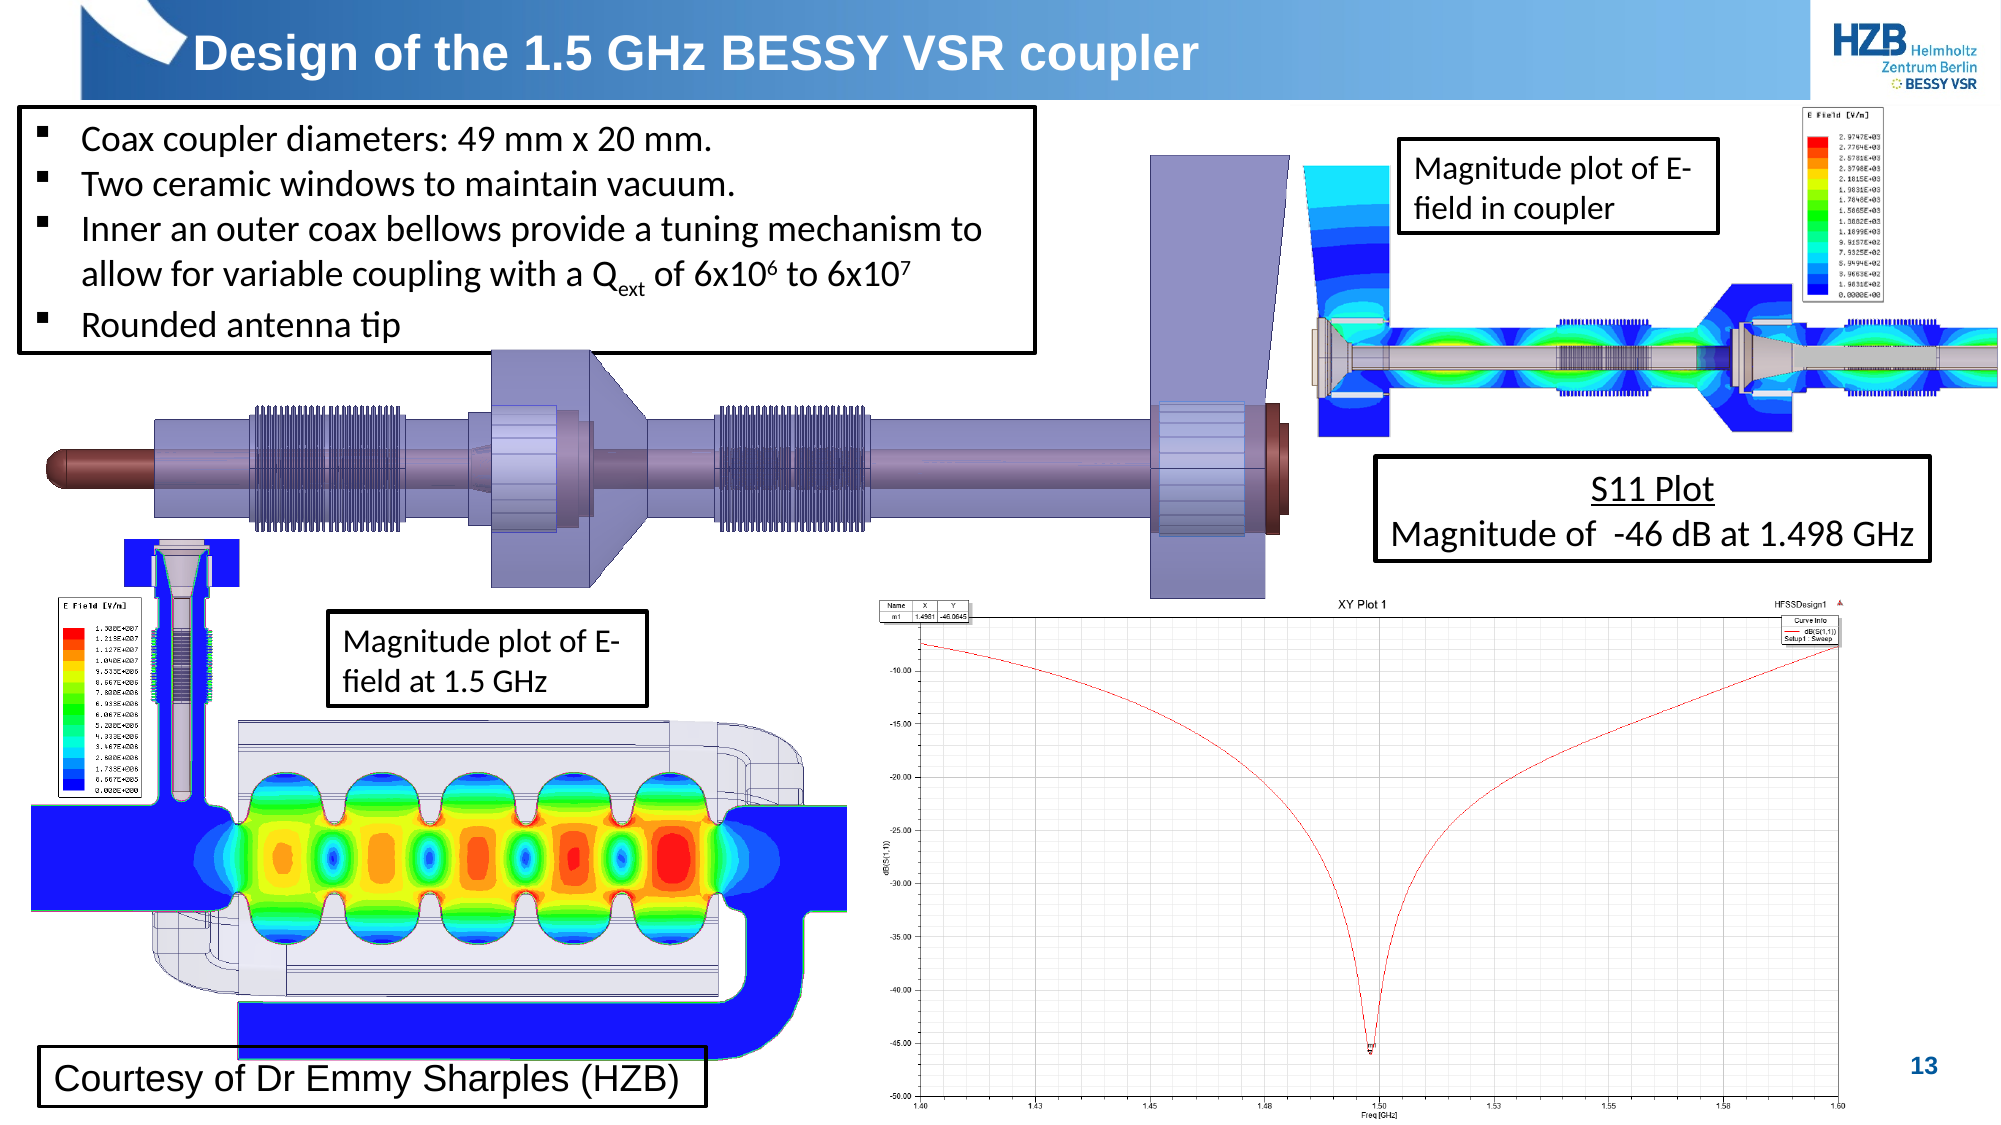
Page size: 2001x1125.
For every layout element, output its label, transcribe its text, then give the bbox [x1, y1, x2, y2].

picture [4, 104, 2000, 1123]
text_box Courtesy of Dr Emmy Sharples (HZB) [38, 1073, 706, 1107]
picture [3, 0, 2001, 102]
text_box Design of the 1.5 GHz BESSY VSR coupler [177, 12, 1216, 88]
text_box Coax coupler diameters: 49 mm x 20 mm. Two ceramic windows to maintain vacuum. Inner an outer coax bellows provide a tuning mechanism to allow for variable coupling with a Qext of 6x106 to 6x107 Rounded antenna tip [17, 105, 1037, 123]
text_box 13 [1857, 1042, 1954, 1103]
text_box S11 Plot Magnitude of -46 dB at 1.498 GHz [1373, 454, 1932, 563]
